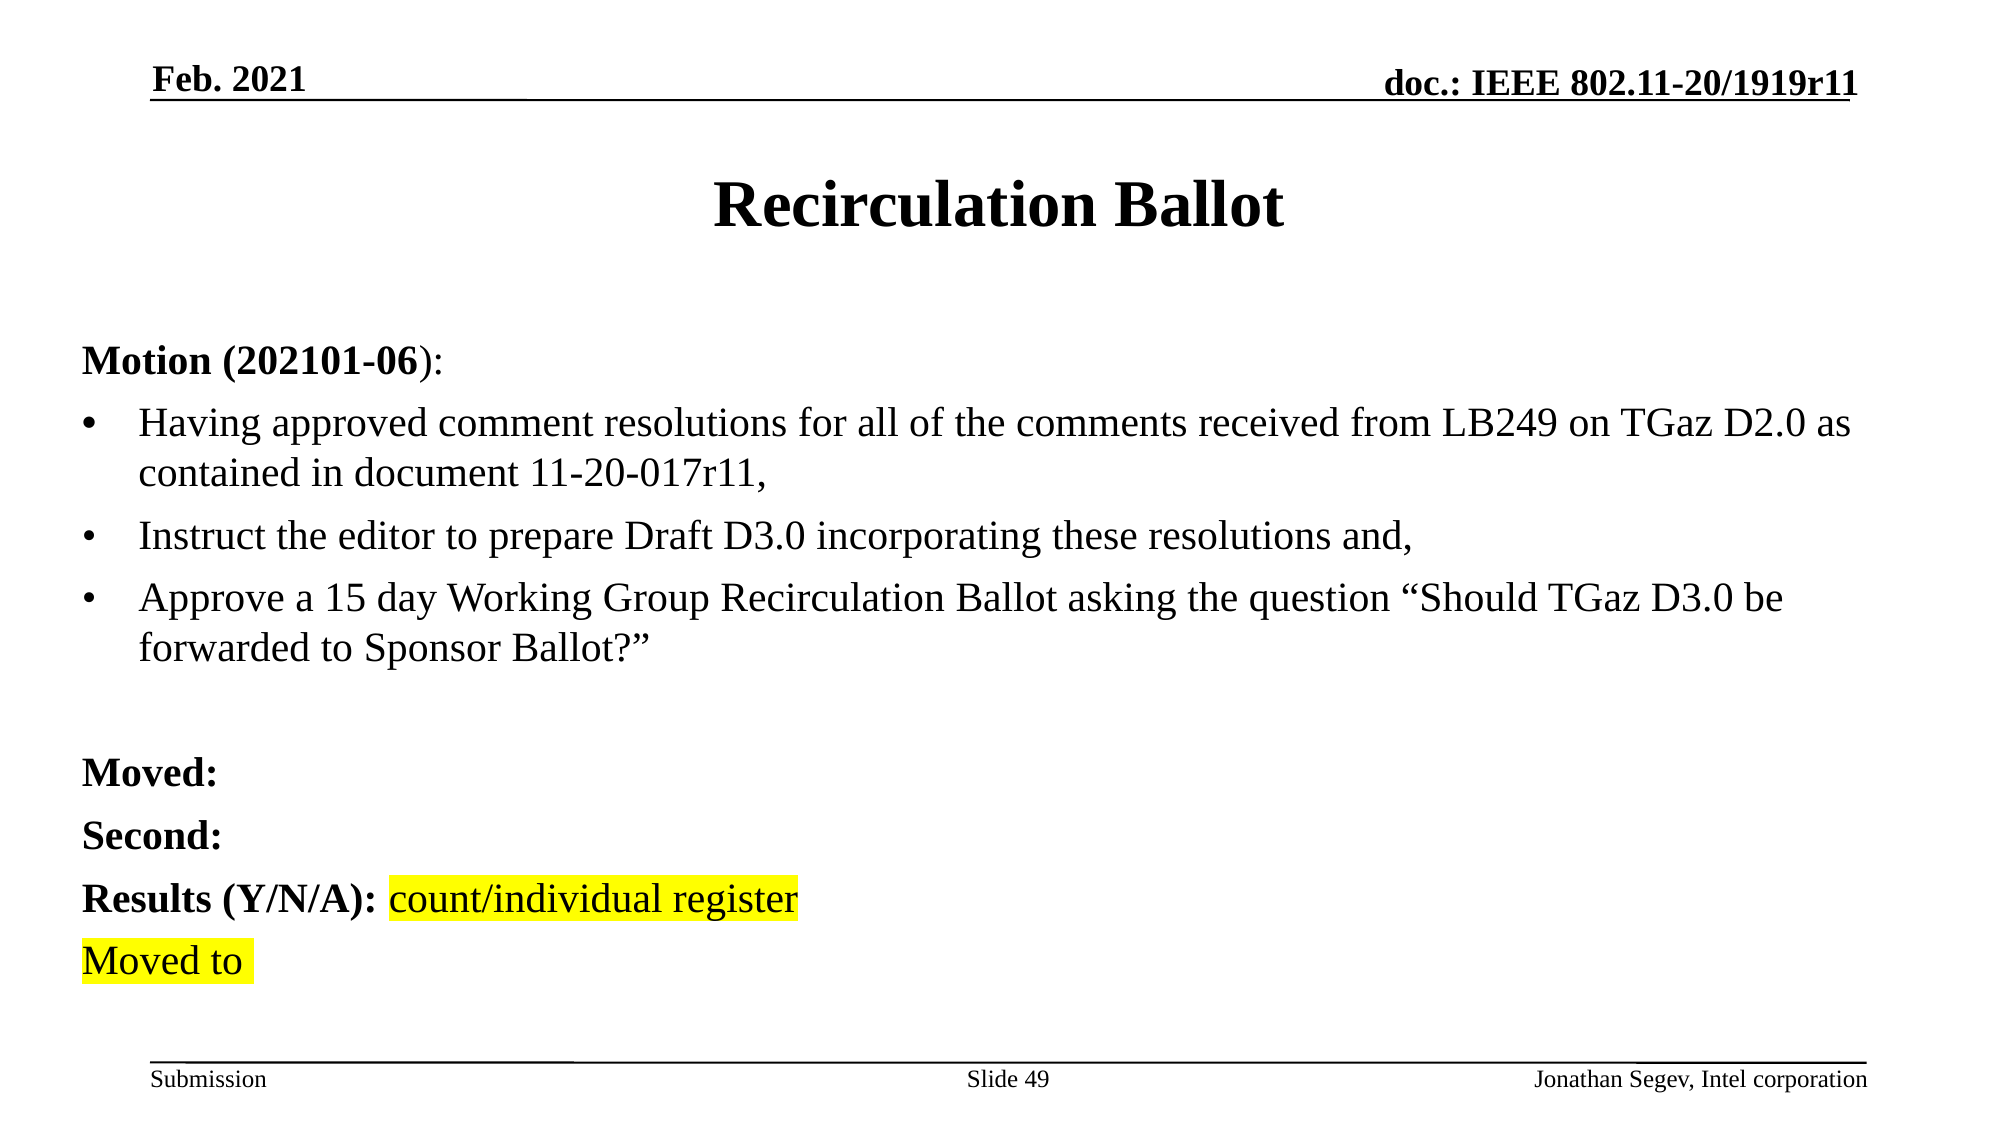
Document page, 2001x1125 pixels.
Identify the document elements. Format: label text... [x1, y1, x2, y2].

list Motion (202101-06): • Having approved comment resolutions for all of the comments received from LB249 on TGaz D2.0 as contained in document 11-20-017r11, • Instruct the editor to prepare Draft D3.0 incorporating these resolutions and, • Approve a 15 day Working Group Recirculation Ballot asking the question “Should TGaz D3.0 be forwarded to Sponsor Ballot?” Moved: Second: Results (Y/N/A): count/individual register Moved to [66, 324, 1934, 1000]
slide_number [152, 54, 563, 100]
title Recirculation Ballot [149, 112, 1850, 288]
slide_number Slide 49 [950, 1061, 1067, 1123]
footer Jonathan Segev, Intel corporation [1171, 1061, 1869, 1093]
